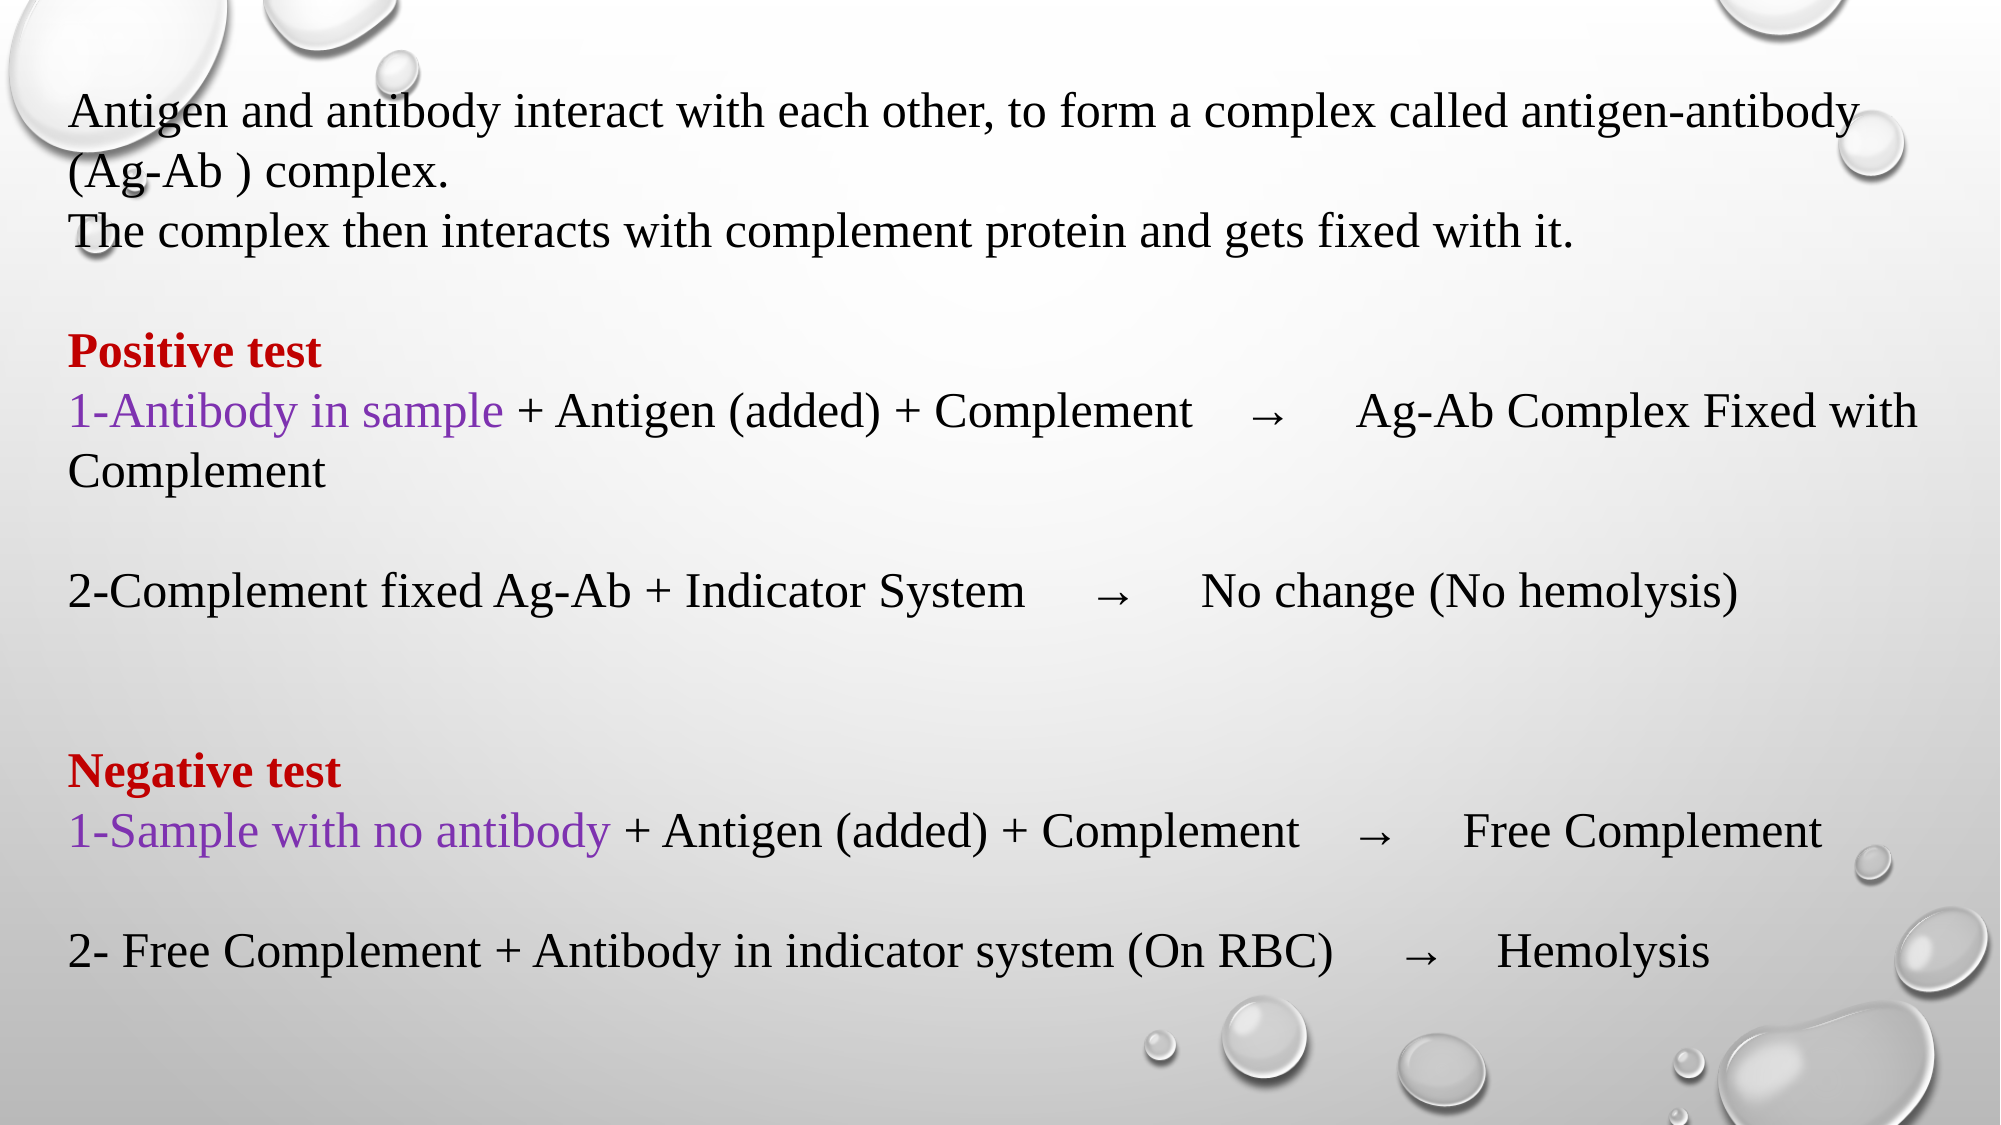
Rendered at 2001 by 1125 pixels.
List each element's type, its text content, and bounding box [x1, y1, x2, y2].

text_box Antigen and antibody interact with each other, to form a complex called antigen-antibody (Ag-Ab ) complex. The complex then interacts with complement protein and gets fixed with it. Positive test 1-Antibody in sample + Antigen (added) + Complement → Ag-Ab Complex Fixed with Complement 2-Complement fixed Ag-Ab + Indicator System → No change (No hemolysis) Negative test 1-Sample with no antibody + Antigen (added) + Complement → Free Complement 2- Free Complement + Antibody in indicator system (On RBC) → Hemolysis [52, 70, 1948, 1045]
picture [0, 0, 2000, 1125]
